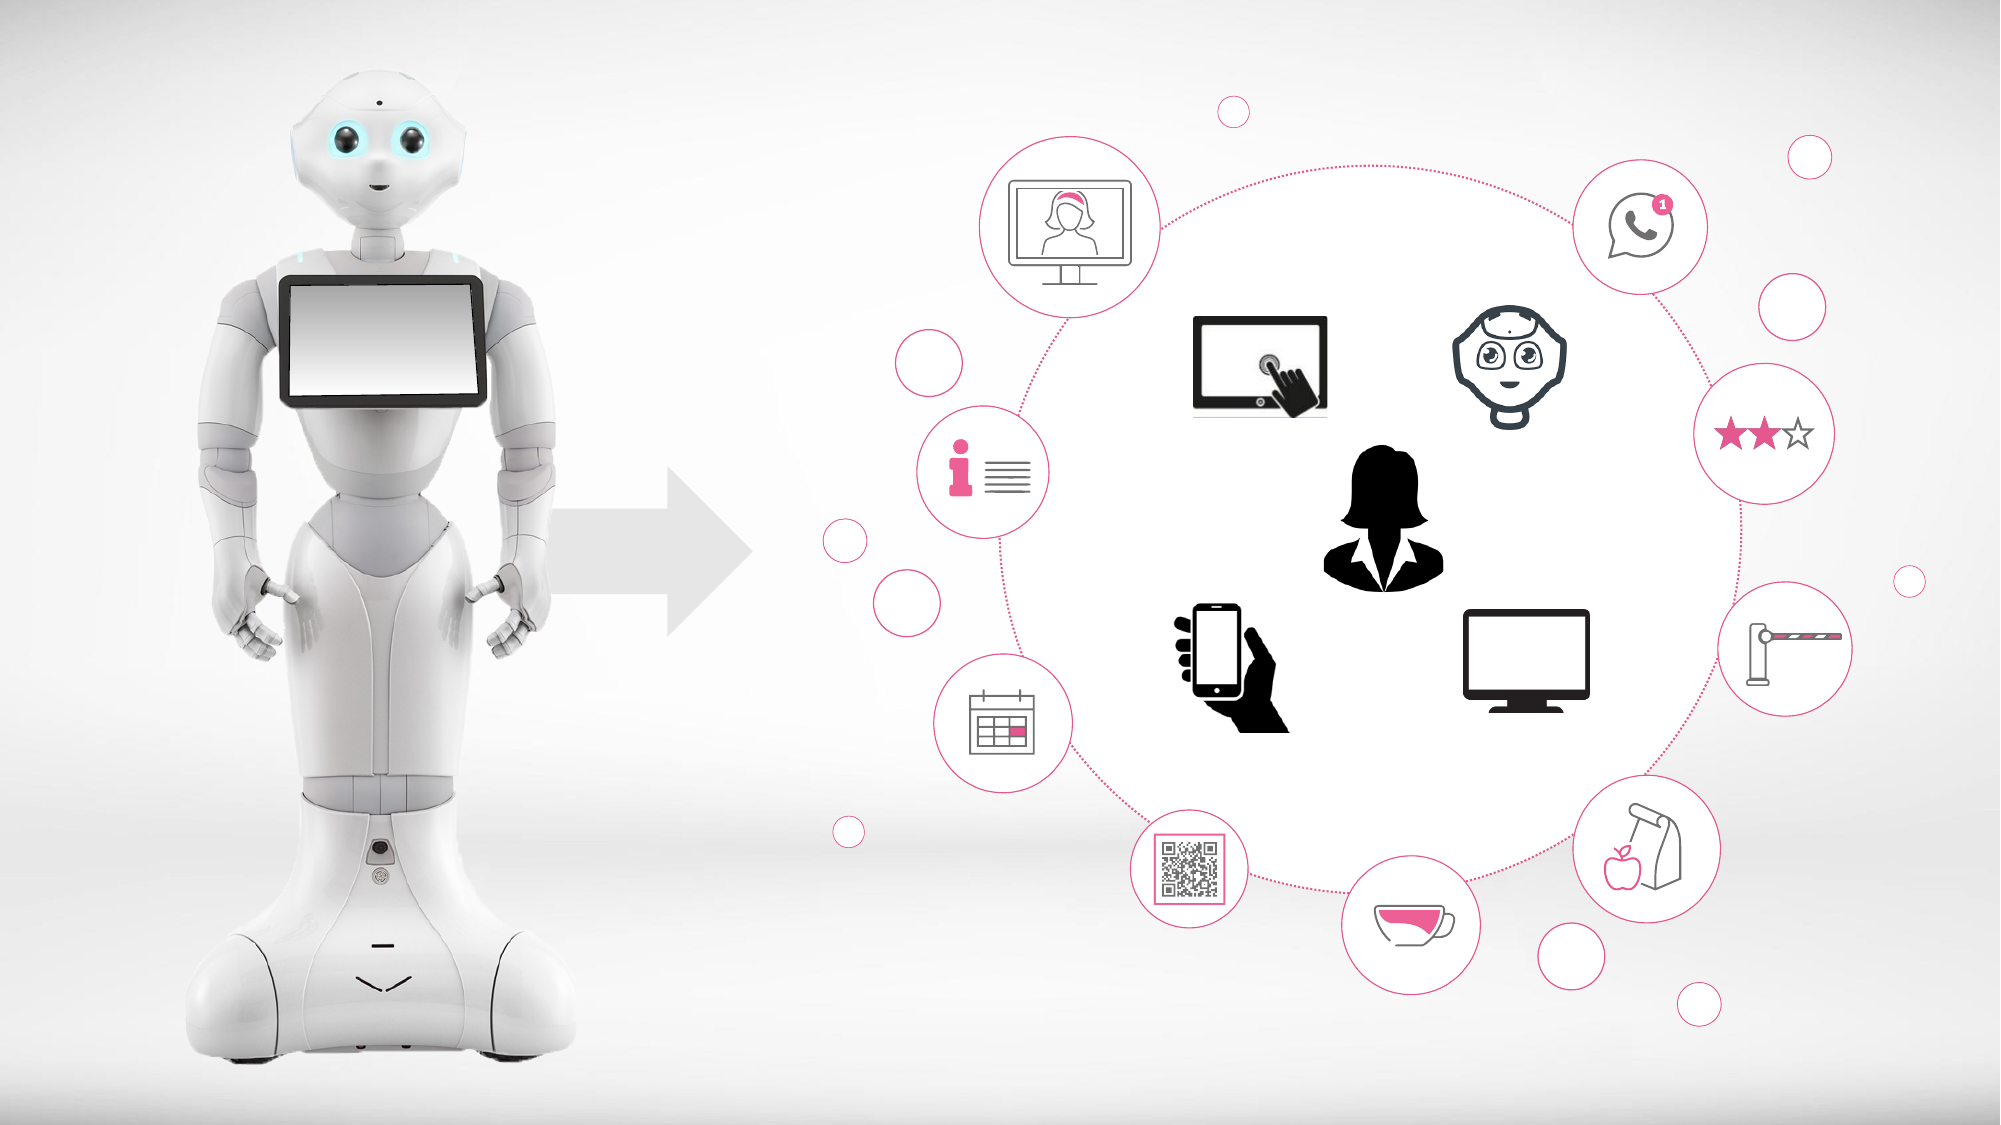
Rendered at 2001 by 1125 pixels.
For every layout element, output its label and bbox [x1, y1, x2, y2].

text_box [831, 814, 866, 850]
text_box [1675, 980, 1723, 1029]
text_box [163, 56, 592, 1069]
text_box [931, 651, 1076, 796]
text_box [1715, 579, 1855, 719]
picture [0, 0, 2000, 1125]
text_box [1892, 564, 1927, 599]
text_box [1570, 157, 1711, 298]
text_box [914, 403, 1052, 542]
text_box [1338, 853, 1483, 998]
text_box [870, 566, 944, 640]
text_box [976, 133, 1163, 321]
text_box [1691, 360, 1838, 507]
text_box [1785, 133, 1834, 181]
text_box [999, 165, 1742, 894]
text_box [1216, 94, 1251, 130]
text_box [892, 326, 966, 400]
text_box [1534, 920, 1608, 993]
text_box [1755, 270, 1829, 344]
text_box [821, 516, 869, 565]
text_box [1570, 772, 1724, 926]
text_box [1127, 807, 1251, 931]
